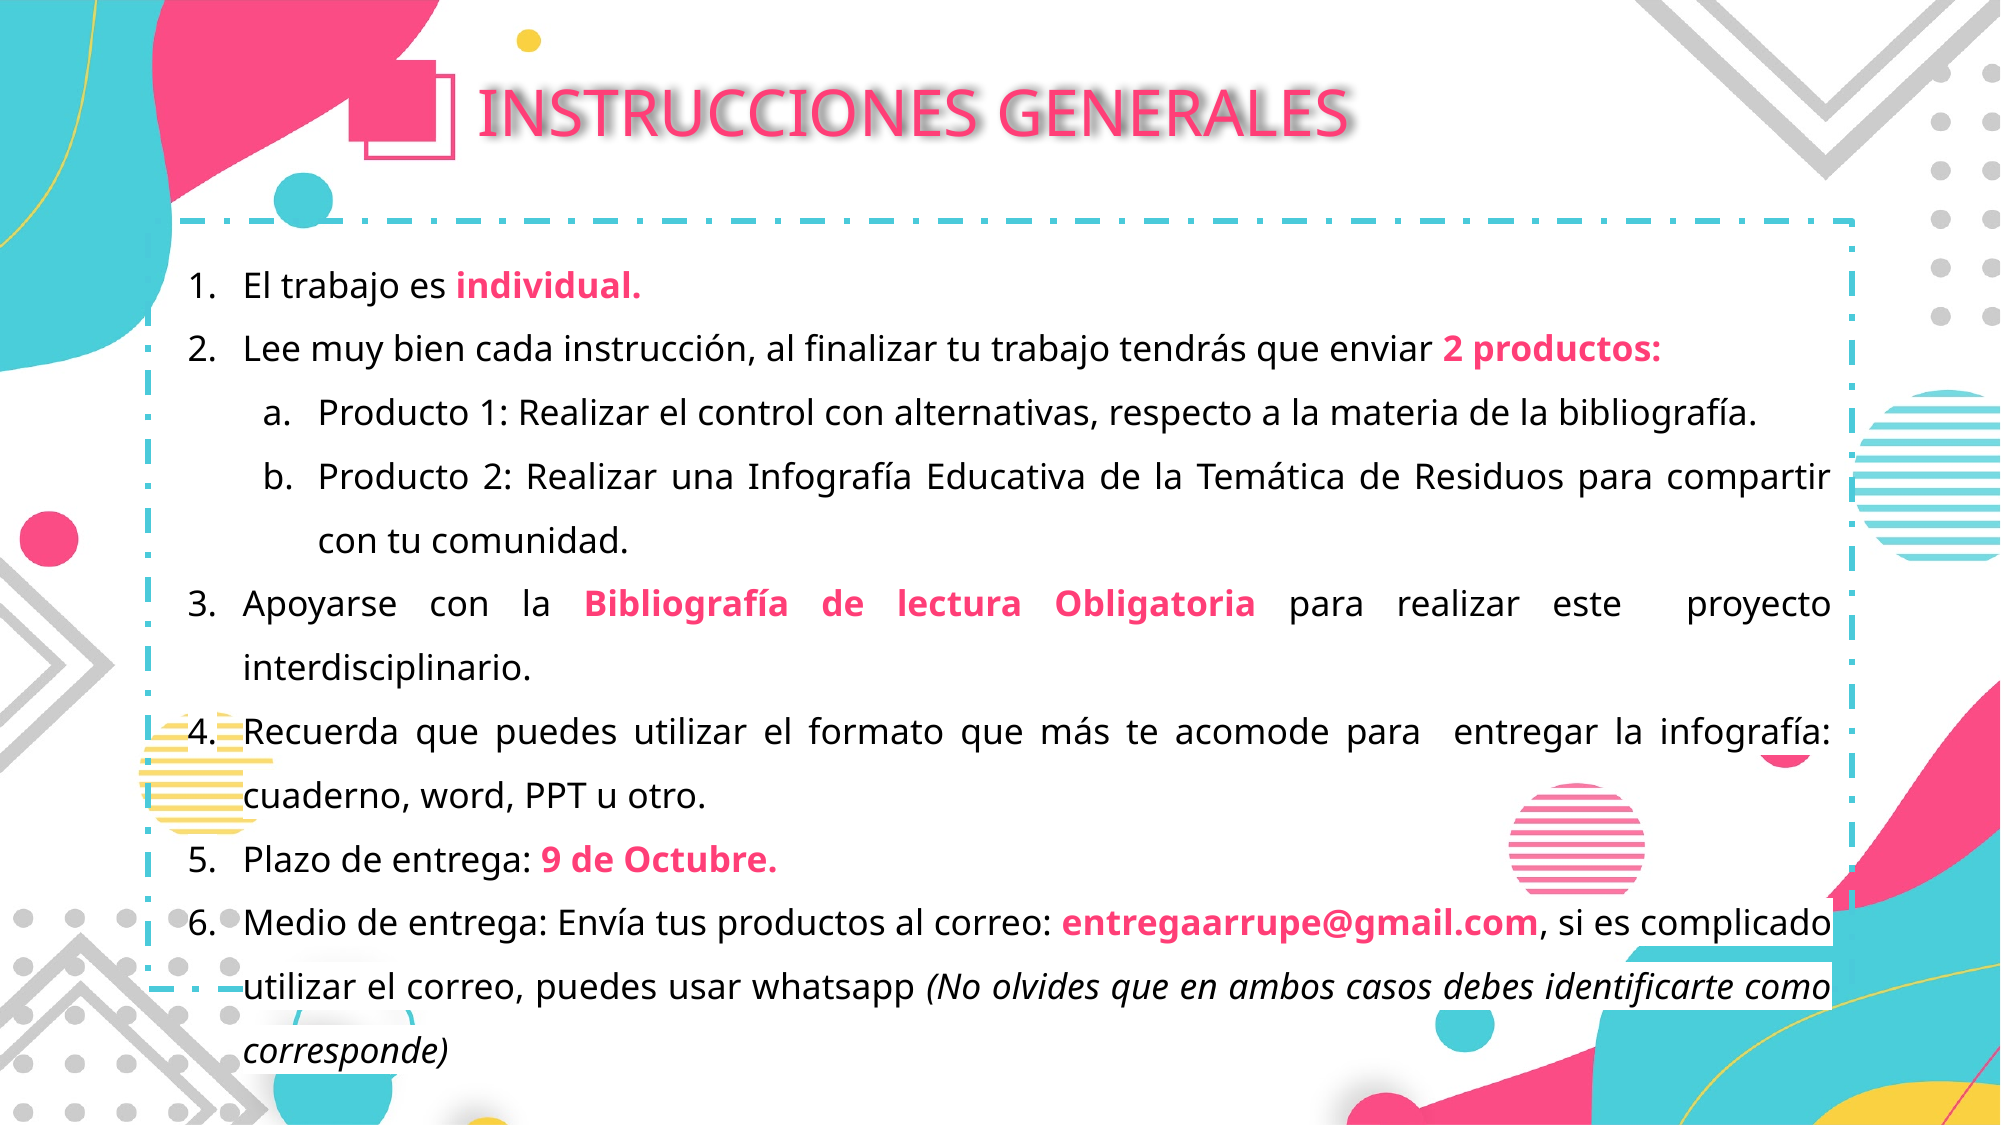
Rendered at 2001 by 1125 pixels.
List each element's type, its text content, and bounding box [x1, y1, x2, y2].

picture [0, 0, 2001, 1125]
list El trabajo es individual. Lee muy bien cada instrucción, al finalizar tu trabajo tendrás que enviar 2 productos: Producto 1: Realizar el control con alternativas, respecto a la materia de la bibliografía. Producto 2: Realizar una Infografía Educativa de la Temática de Residuos para compartir con tu comunidad. Apoyarse con la Bibliografía de lectura Obligatoria para realizar este proyecto interdisciplinario. Recuerda que puedes utilizar el formato que más te acomode para entregar la infografía: cuaderno, word, PPT u otro. Plazo de entrega: 9 de Octubre. Medio de entrega: Envía tus productos al correo: entregaarrupe@gmail.com, si es complicado utilizar el correo, puedes usar whatsapp (No olvides que en ambos casos debes identificarte como corresponde) [147, 221, 1853, 989]
title INSTRUCCIONES GENERALES [457, 59, 1505, 163]
